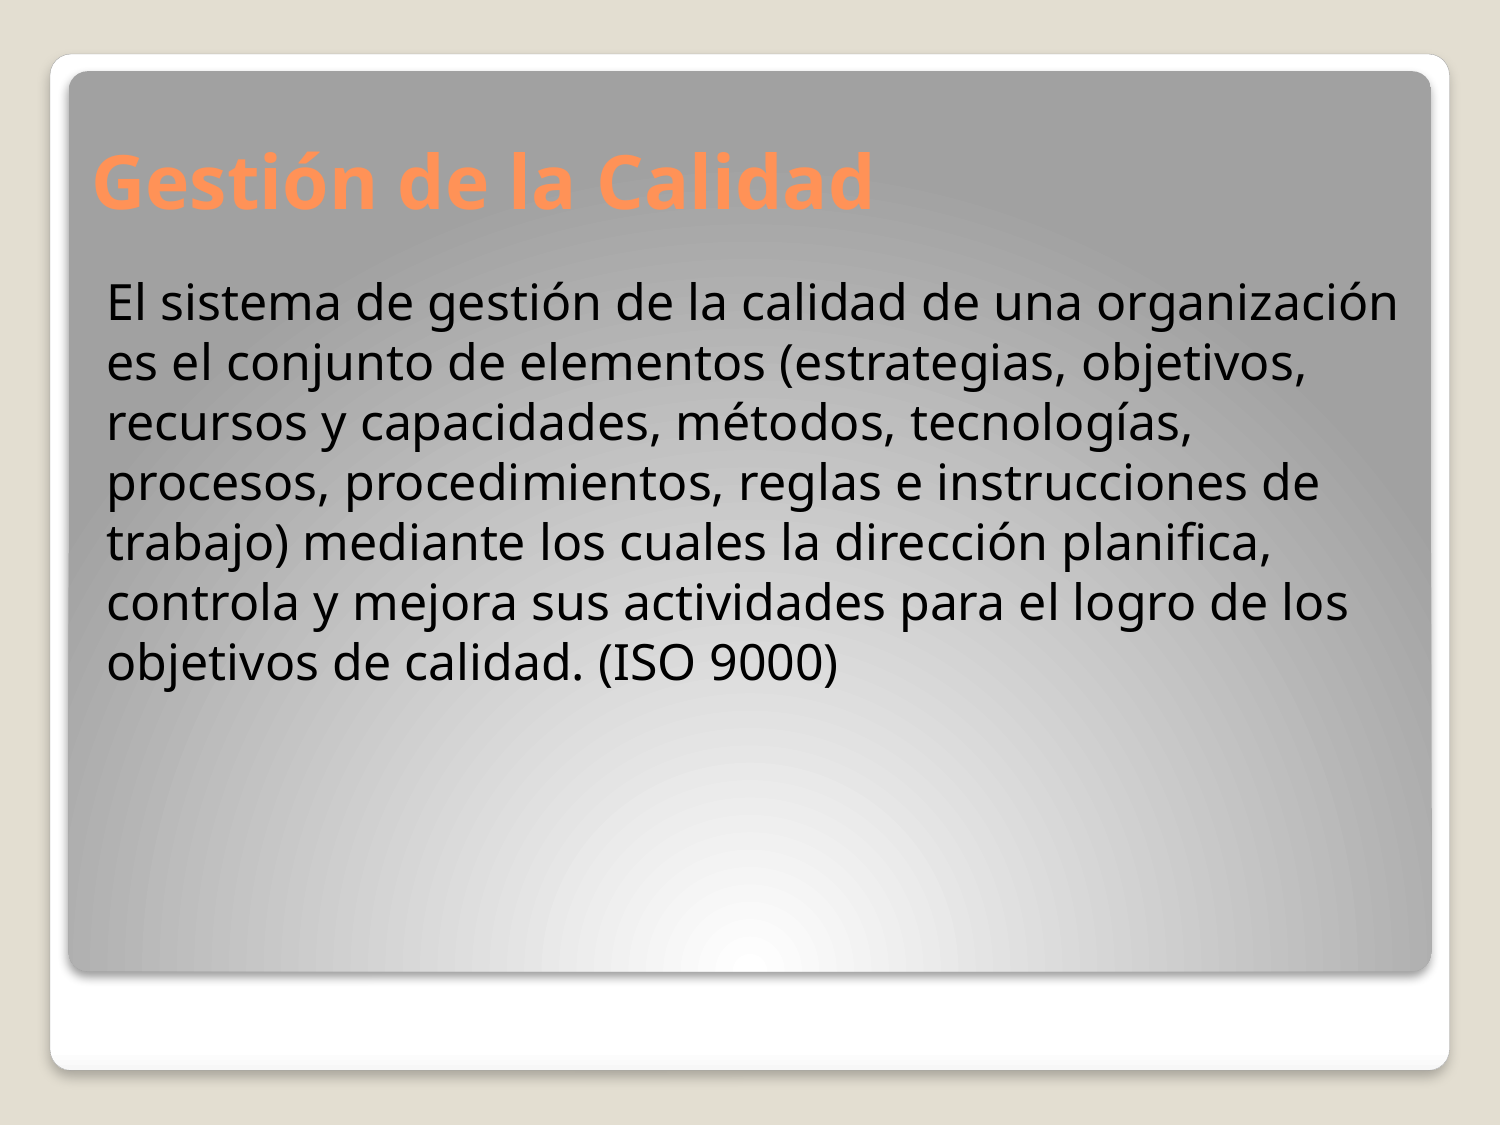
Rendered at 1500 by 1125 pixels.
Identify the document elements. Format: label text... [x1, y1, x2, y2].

list El sistema de gestión de la calidad de una organización es el conjunto de elementos (estrategias, objetivos, recursos y capacidades, métodos, tecnologías, procesos, procedimientos, reglas e instrucciones de trabajo) mediante los cuales la dirección planifica, controla y mejora sus actividades para el logro de los objetivos de calidad. (ISO 9000) [76, 255, 1420, 1059]
title Gestión de la Calidad [76, 78, 1420, 232]
